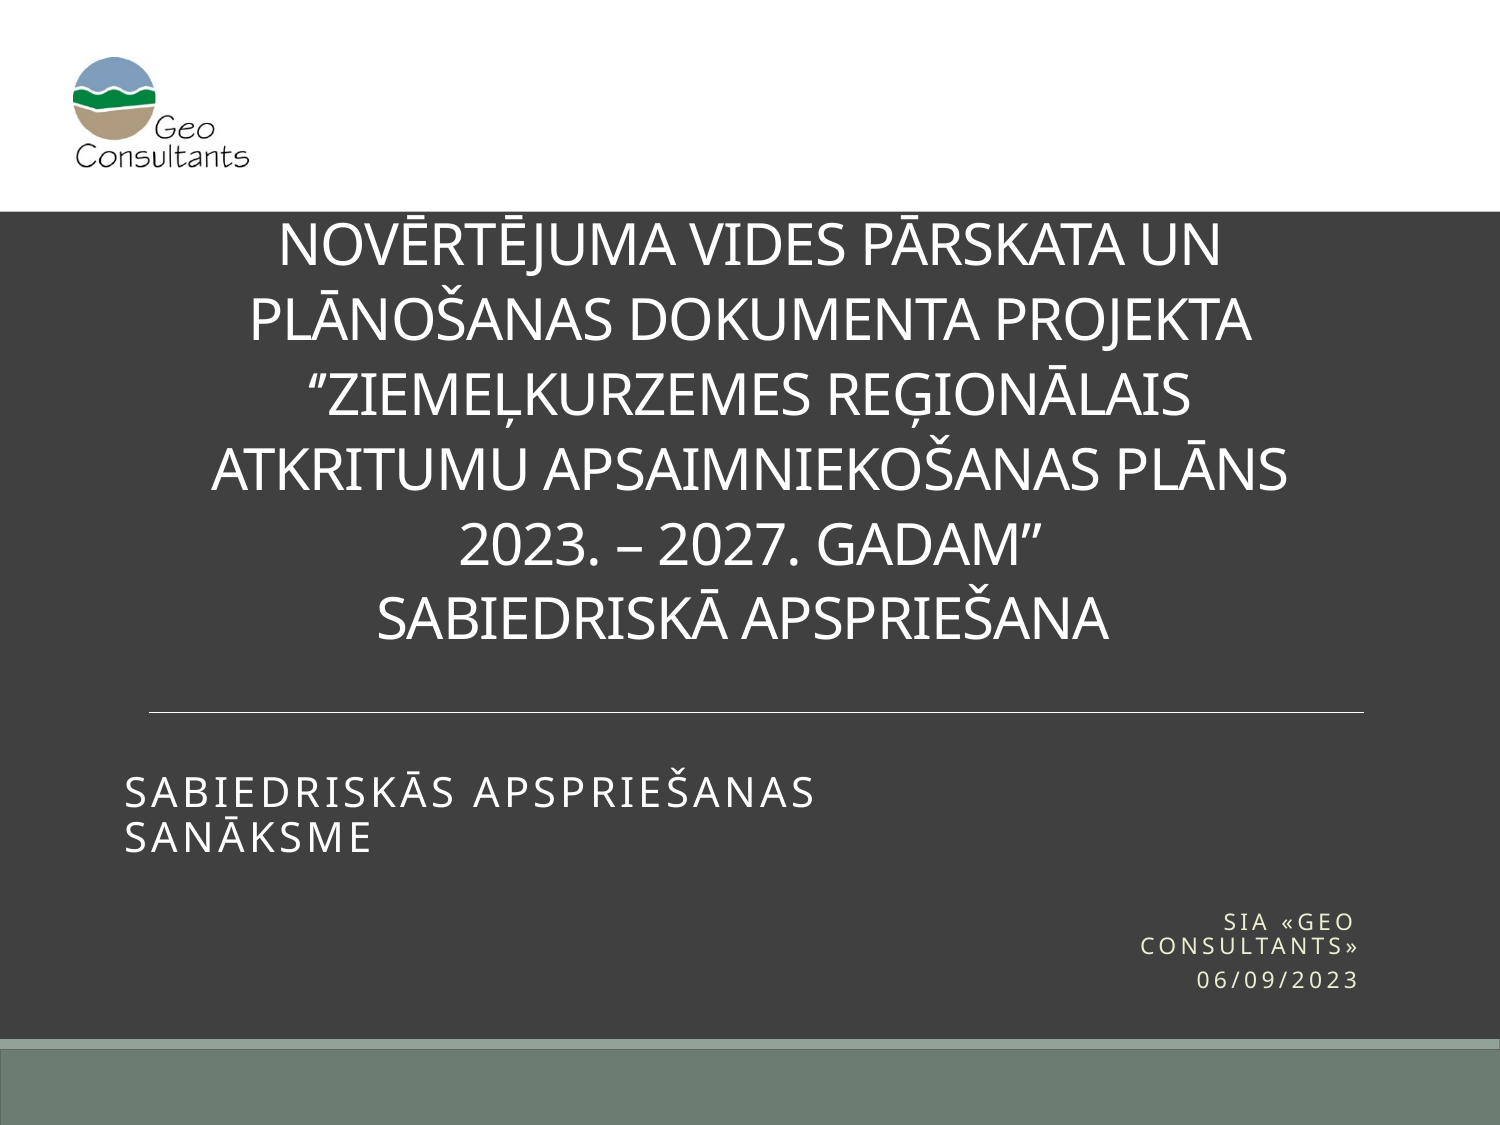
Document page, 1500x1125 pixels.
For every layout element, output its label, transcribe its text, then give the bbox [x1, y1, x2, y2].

text_box SIA «GEO Consultants» 06/09/2023 [989, 903, 1373, 1004]
text_box Sabiedriskās apspriešanas sanāksme [110, 764, 860, 869]
picture [72, 57, 251, 177]
text_box [0, 0, 1500, 213]
title Stratēģiskā ietekmes uz vidi novērtējuma vides pārskata un plānošanas dokumenta projekta ‘’Ziemeļkurzemes reģionālais atkritumu apsaimniekošanas plāns 2023. – 2027. gadam” sabiedriskā apspriešana [131, 258, 1369, 660]
